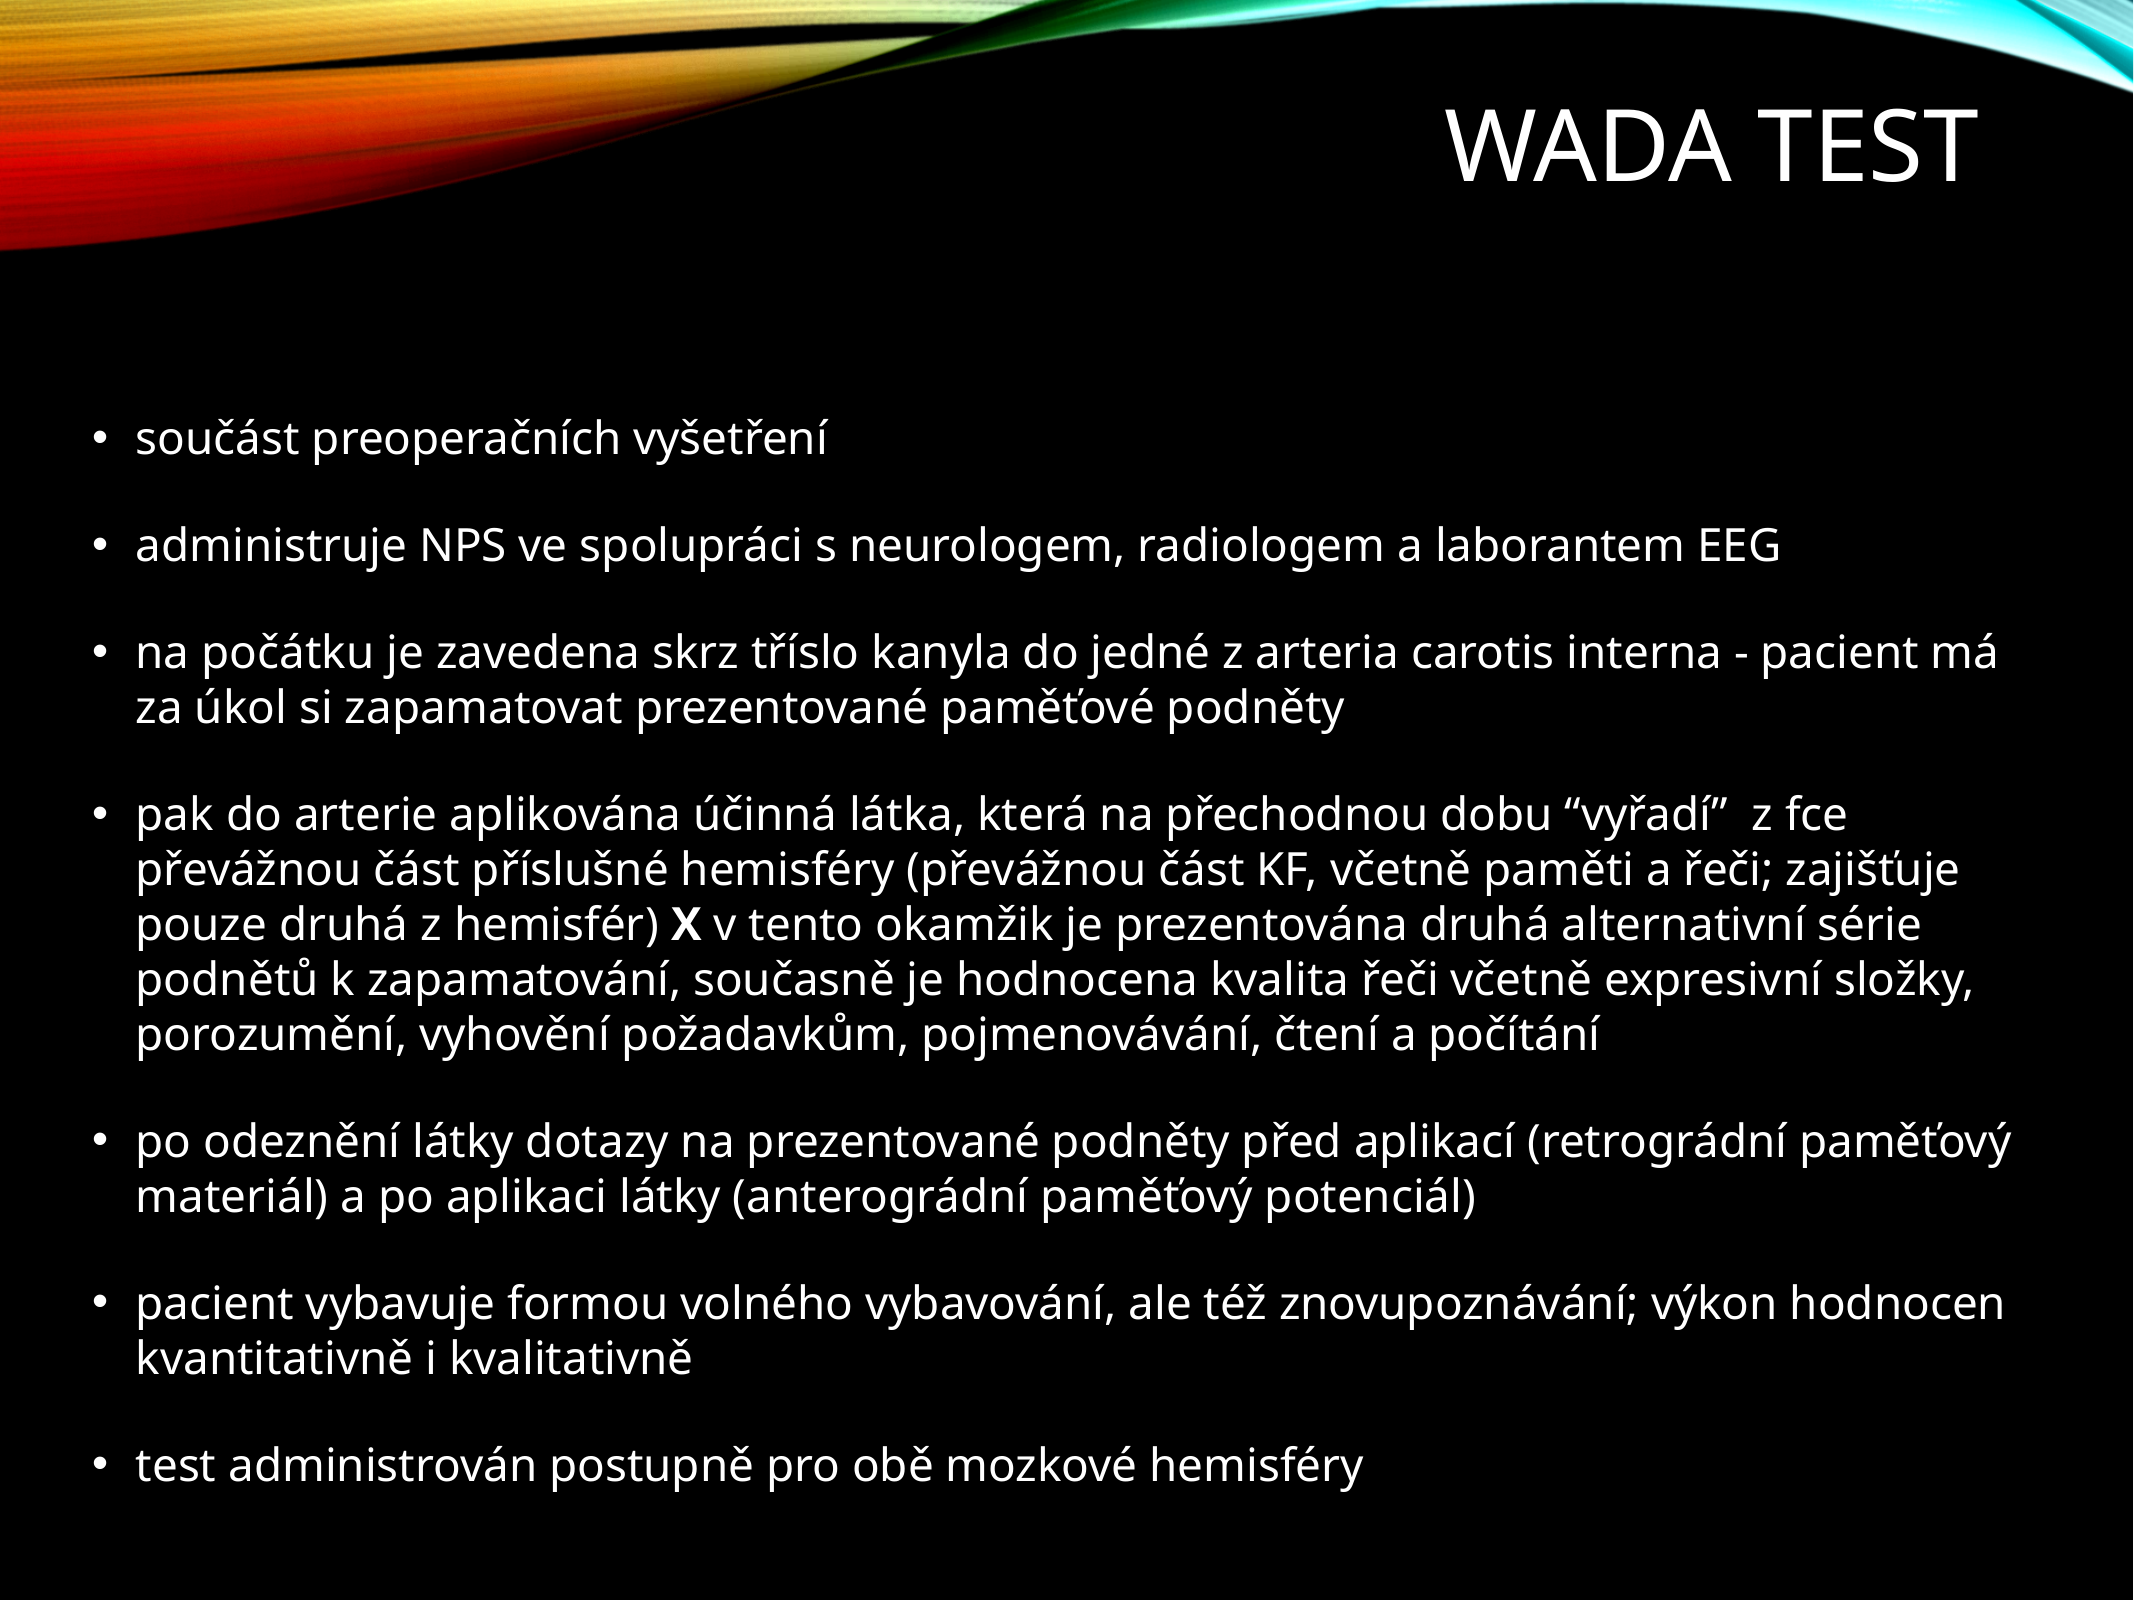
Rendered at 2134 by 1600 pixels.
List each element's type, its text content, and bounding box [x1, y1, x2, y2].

picture [1995, 0, 2134, 253]
picture [0, 0, 506, 253]
list součást preoperačních vyšetření administruje NPS ve spolupráci s neurologem, radiologem a laborantem EEG na počátku je zavedena skrz tříslo kanyla do jedné z arteria carotis interna - pacient má za úkol si zapamatovat prezentované paměťové podněty pak do arterie aplikována účinná látka, která na přechodnou dobu “vyřadí” z fce převážnou část příslušné hemisféry (převážnou část KF, včetně paměti a řeči; zajišťuje pouze druhá z hemisfér) X v tento okamžik je prezentována druhá alternativní série podnětů k zapamatování, současně je hodnocena kvalita řeči včetně expresivní složky, porozumění, vyhovění požadavkům, pojmenovávání, čtení a počítání po odeznění látky dotazy na prezentované podněty před aplikací (retrográdní paměťový materiál) a po aplikaci látky (anterográdní paměťový potenciál) pacient vybavuje formou volného vybavování, ale též znovupoznávání; výkon hodnocen kvantitativně i kvalitativně test administrován postupně pro obě mozkové hemisféry [77, 401, 2074, 1549]
title Wada test [506, 0, 1995, 300]
